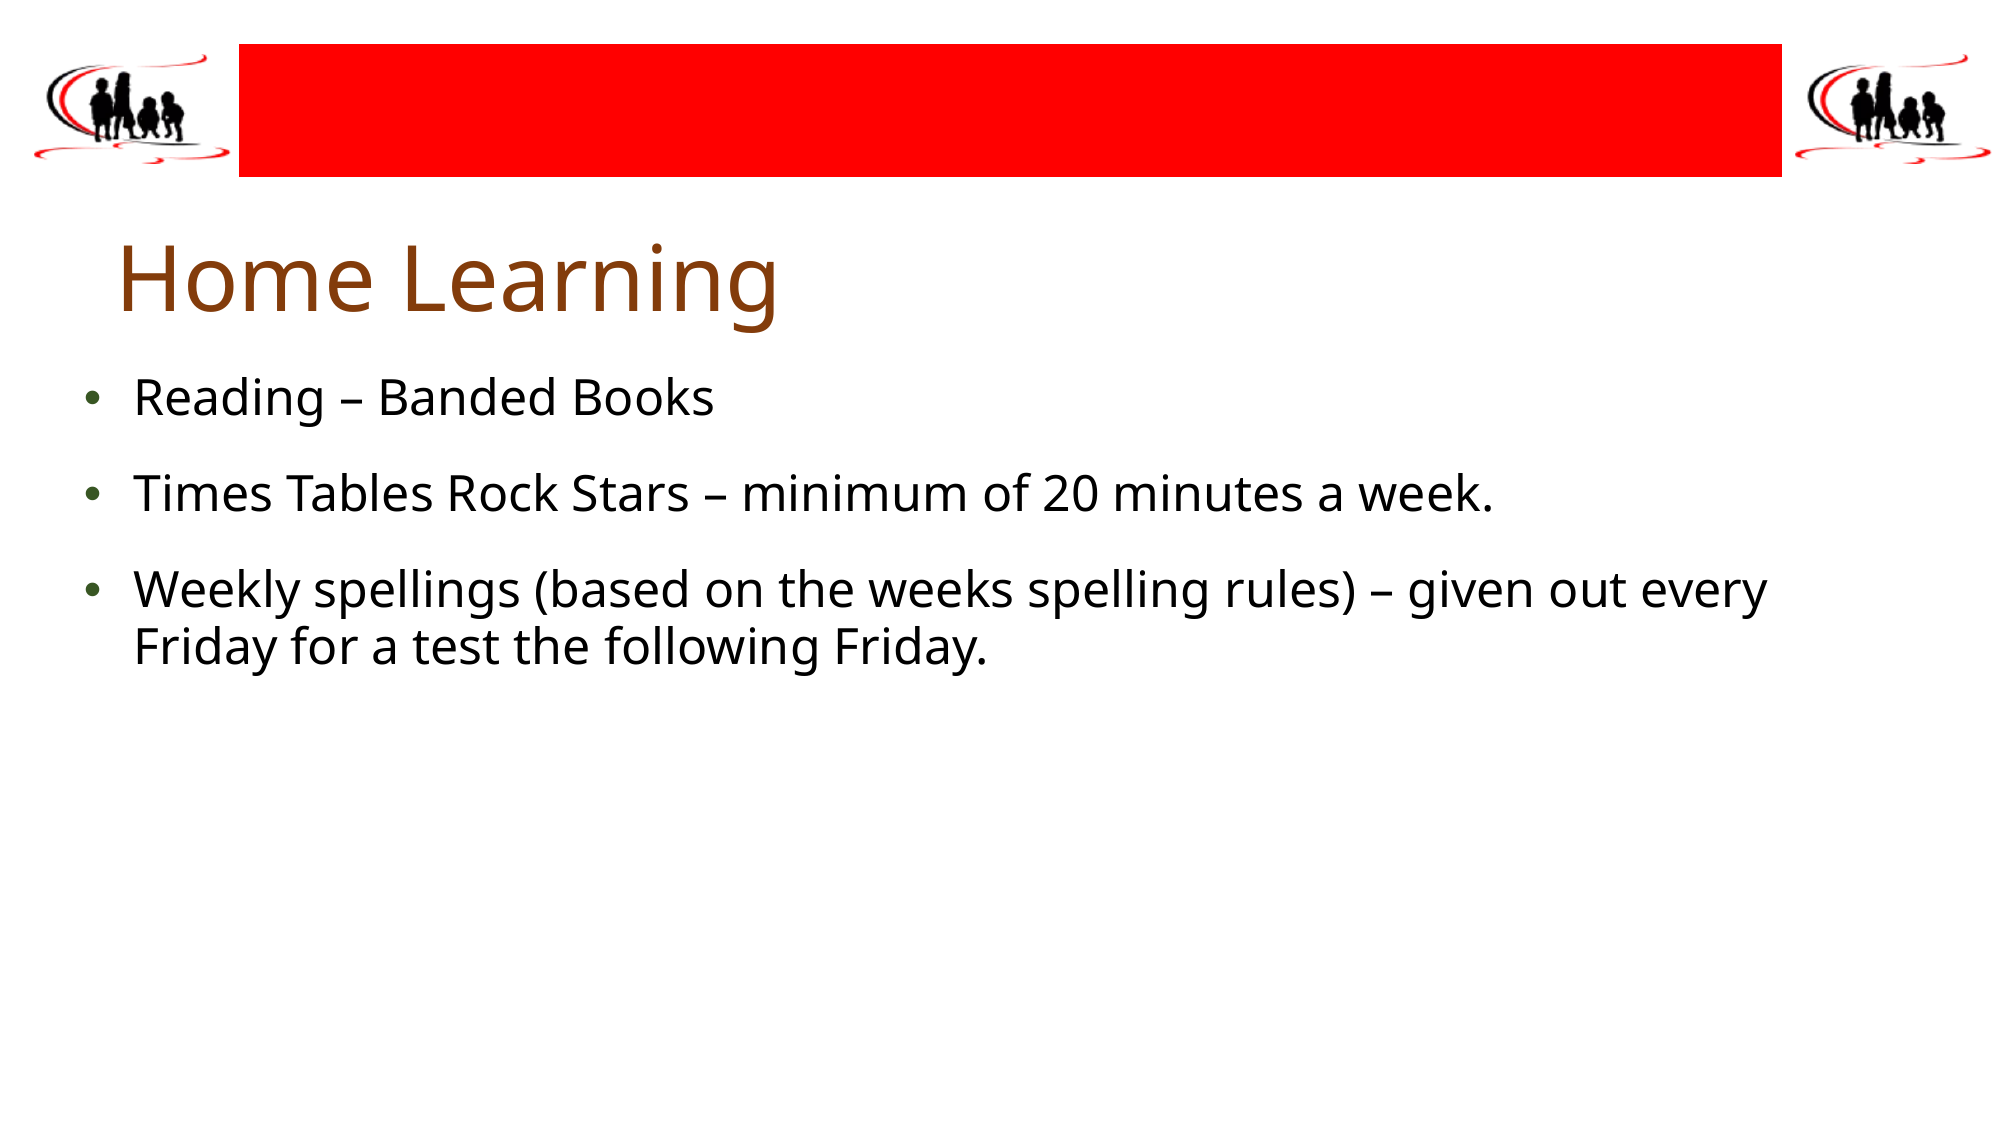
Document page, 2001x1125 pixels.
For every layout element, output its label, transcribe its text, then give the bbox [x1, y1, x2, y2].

picture [21, 44, 240, 179]
picture [1781, 44, 2000, 179]
text_box Home Learning [95, 178, 1762, 341]
text_box Reading – Banded Books Times Tables Rock Stars – minimum of 20 minutes a week. Weekly spellings (based on the weeks spelling rules) – given out every Friday for a test the following Friday. [63, 360, 1840, 1125]
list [240, 44, 1781, 178]
